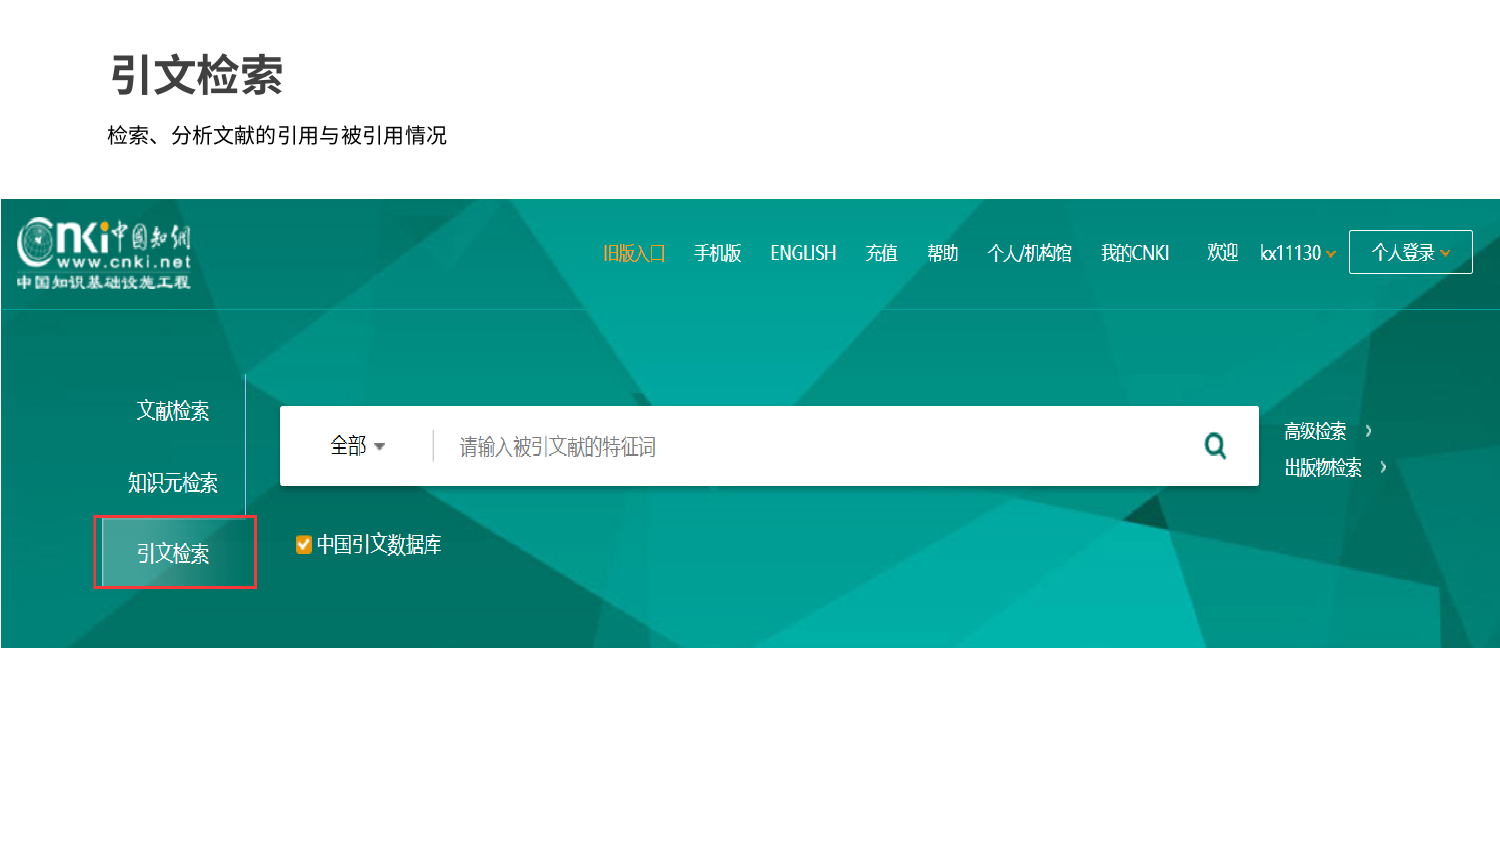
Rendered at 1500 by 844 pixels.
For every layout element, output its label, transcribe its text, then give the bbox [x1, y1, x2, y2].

text_box 引文检索 [94, 15, 409, 138]
text_box 检索、分析文献的引用与被引用情况 [92, 115, 1357, 156]
picture [0, 199, 1500, 648]
